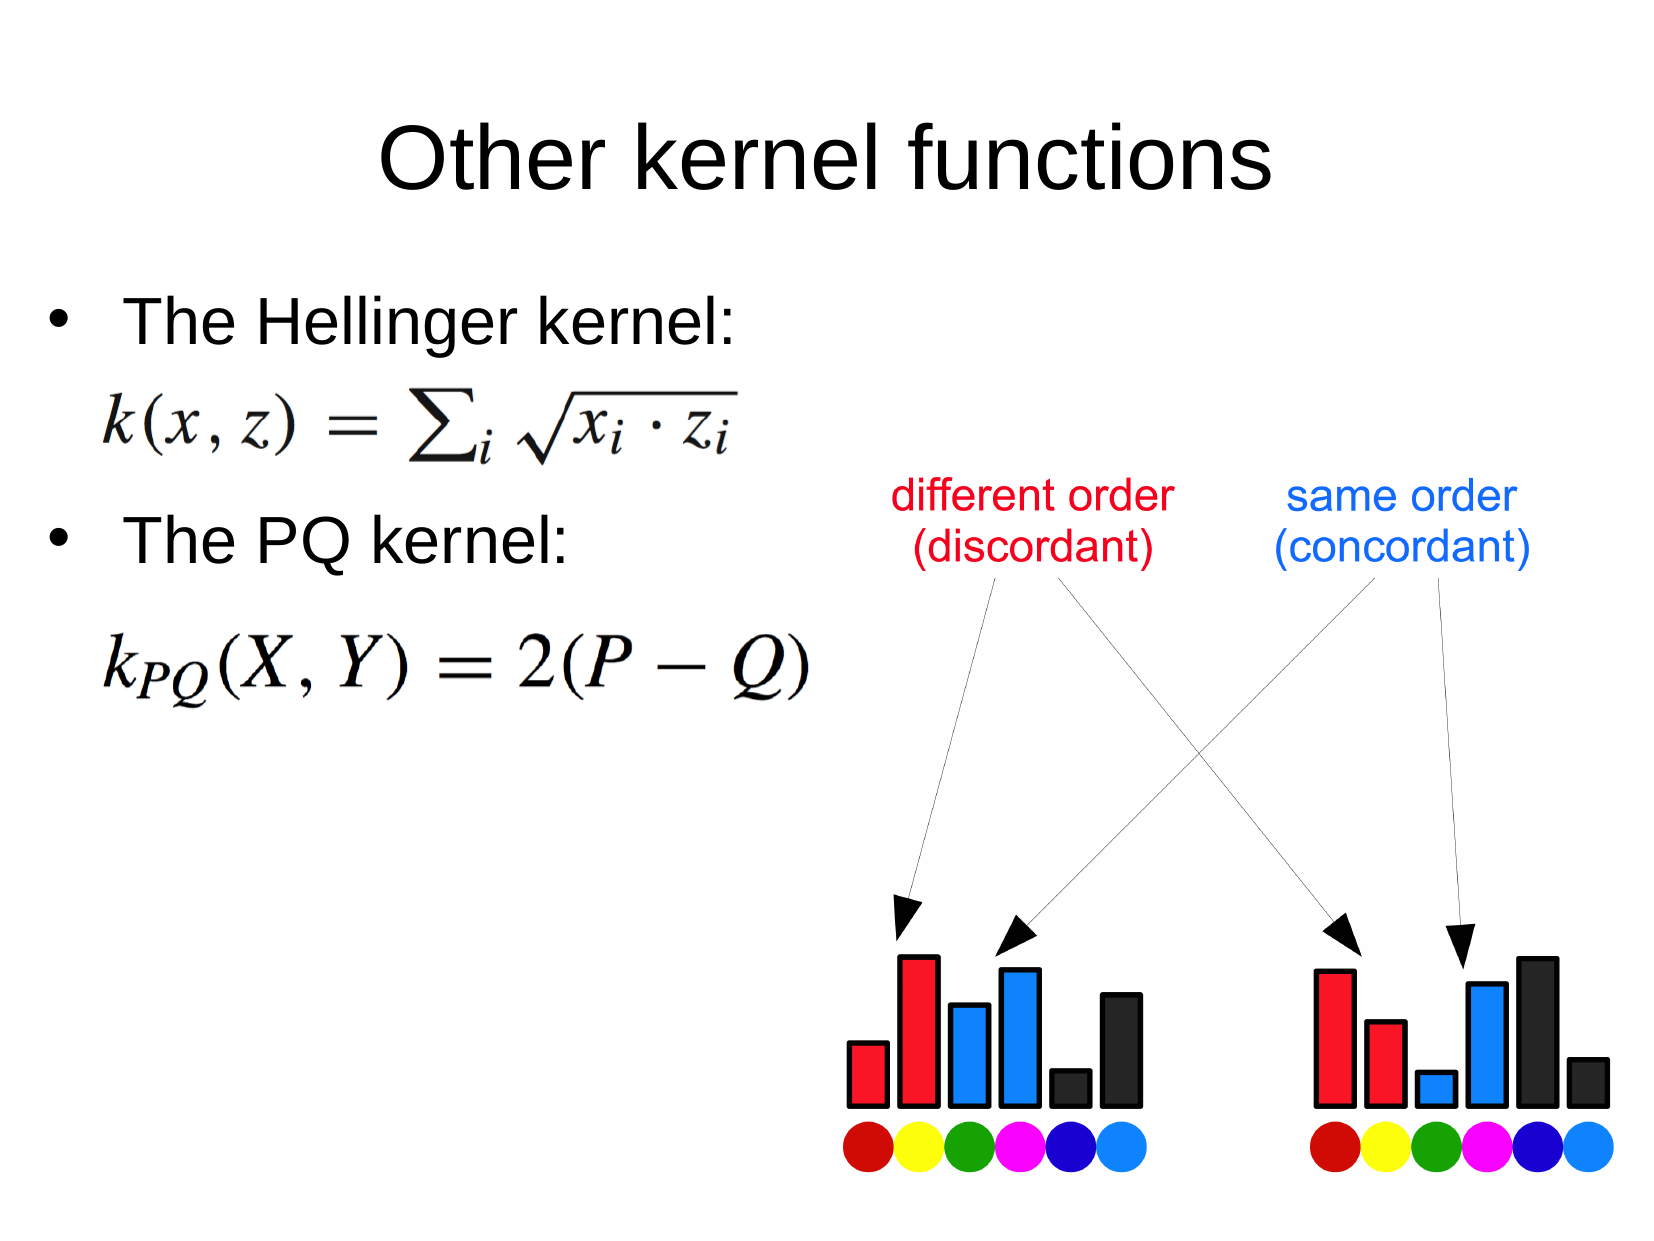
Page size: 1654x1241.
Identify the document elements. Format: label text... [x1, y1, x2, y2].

text_box Other kernel functions [82, 49, 1571, 257]
picture [91, 608, 826, 738]
picture [95, 373, 742, 467]
text_box The Hellinger kernel: The PQ kernel: [29, 277, 1560, 1135]
picture [829, 465, 1627, 1191]
